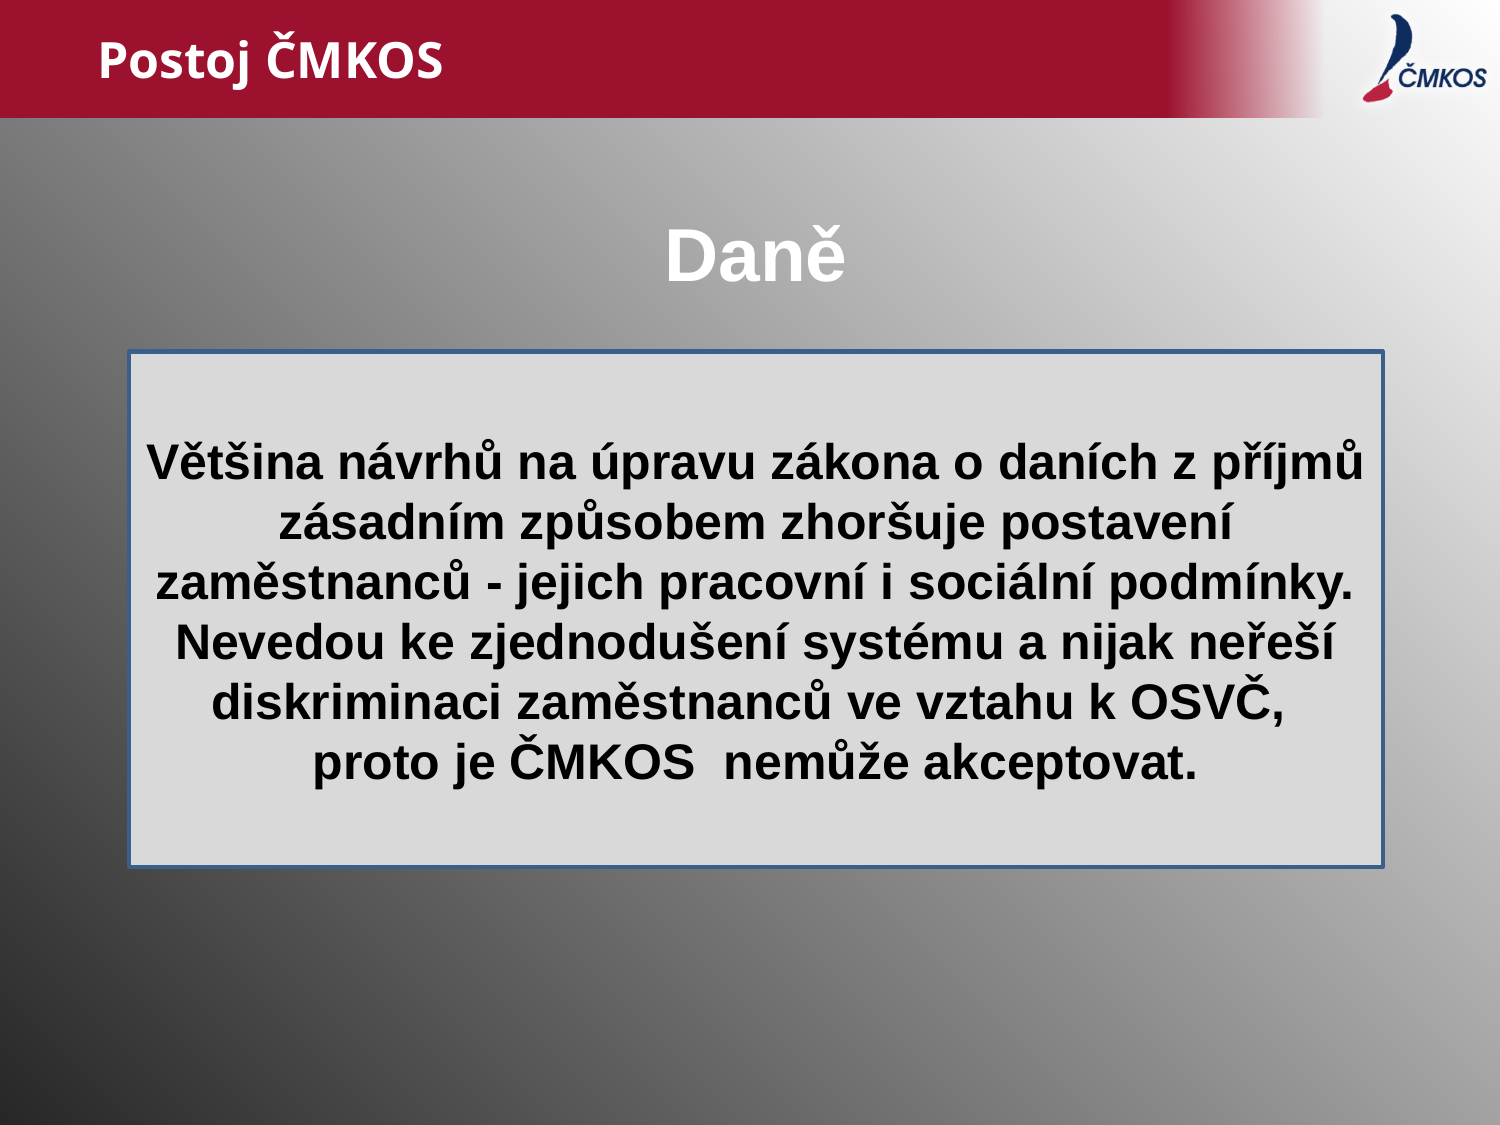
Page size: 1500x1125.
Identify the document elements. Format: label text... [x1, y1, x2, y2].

title Postoj ČMKOS [81, 11, 1320, 106]
text_box Většina návrhů na úpravu zákona o daních z příjmů zásadním způsobem zhoršuje postavení zaměstnanců - jejich pracovní i sociální podmínky. Nevedou ke zjednodušení systému a nijak neřeší diskriminaci zaměstnanců ve vztahu k OSVČ, proto je ČMKOS nemůže akceptovat. [127, 349, 1385, 869]
picture [1347, 0, 1500, 121]
text_box Daně [35, 199, 1477, 304]
